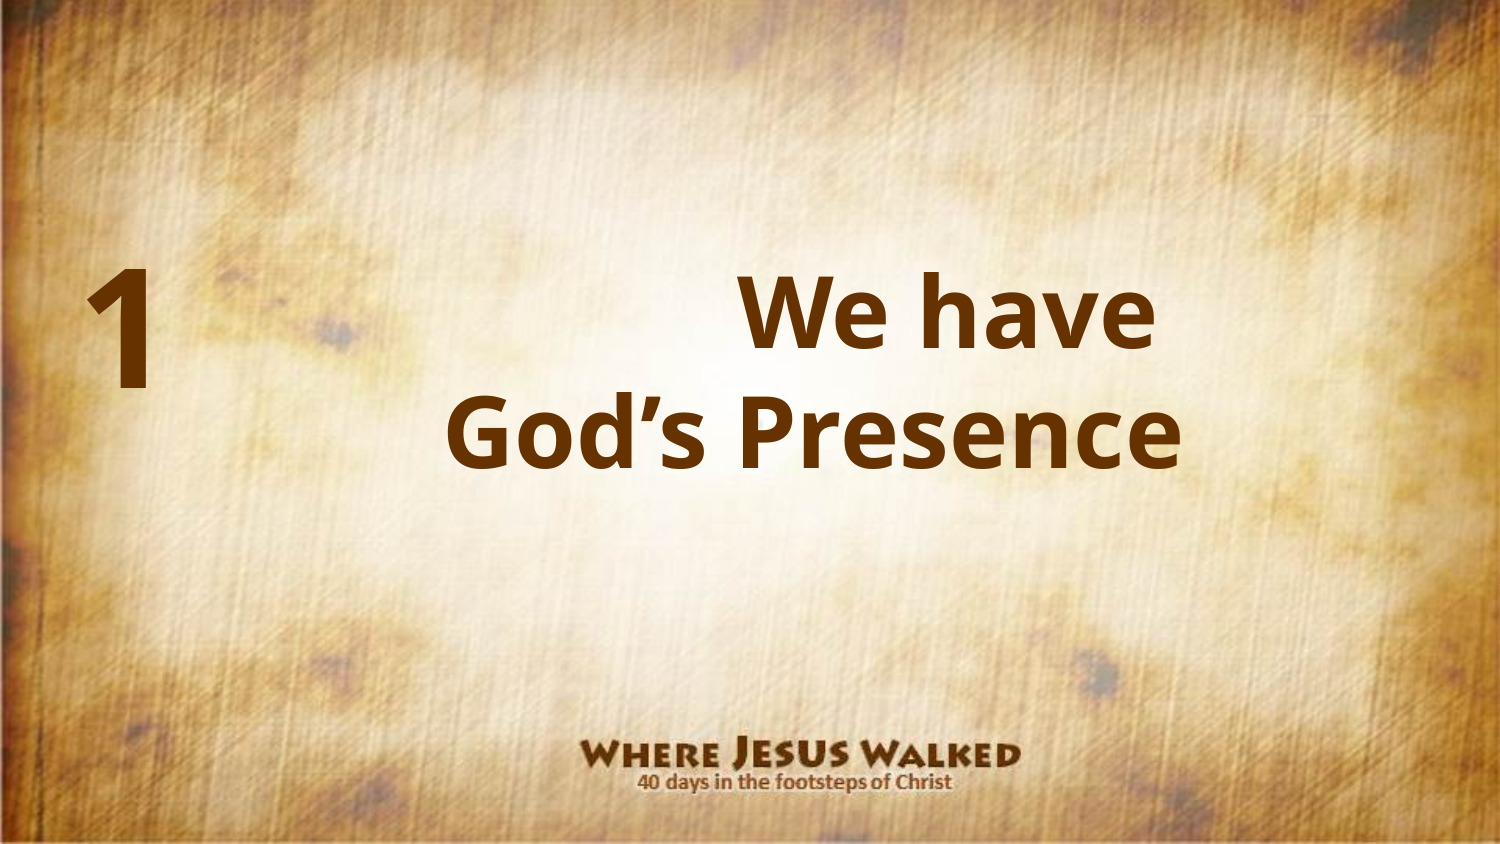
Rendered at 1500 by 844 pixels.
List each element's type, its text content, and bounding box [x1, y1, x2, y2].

text_box We have God’s Presence [262, 241, 1200, 497]
text_box 1 [37, 214, 213, 430]
picture [0, 0, 1500, 844]
